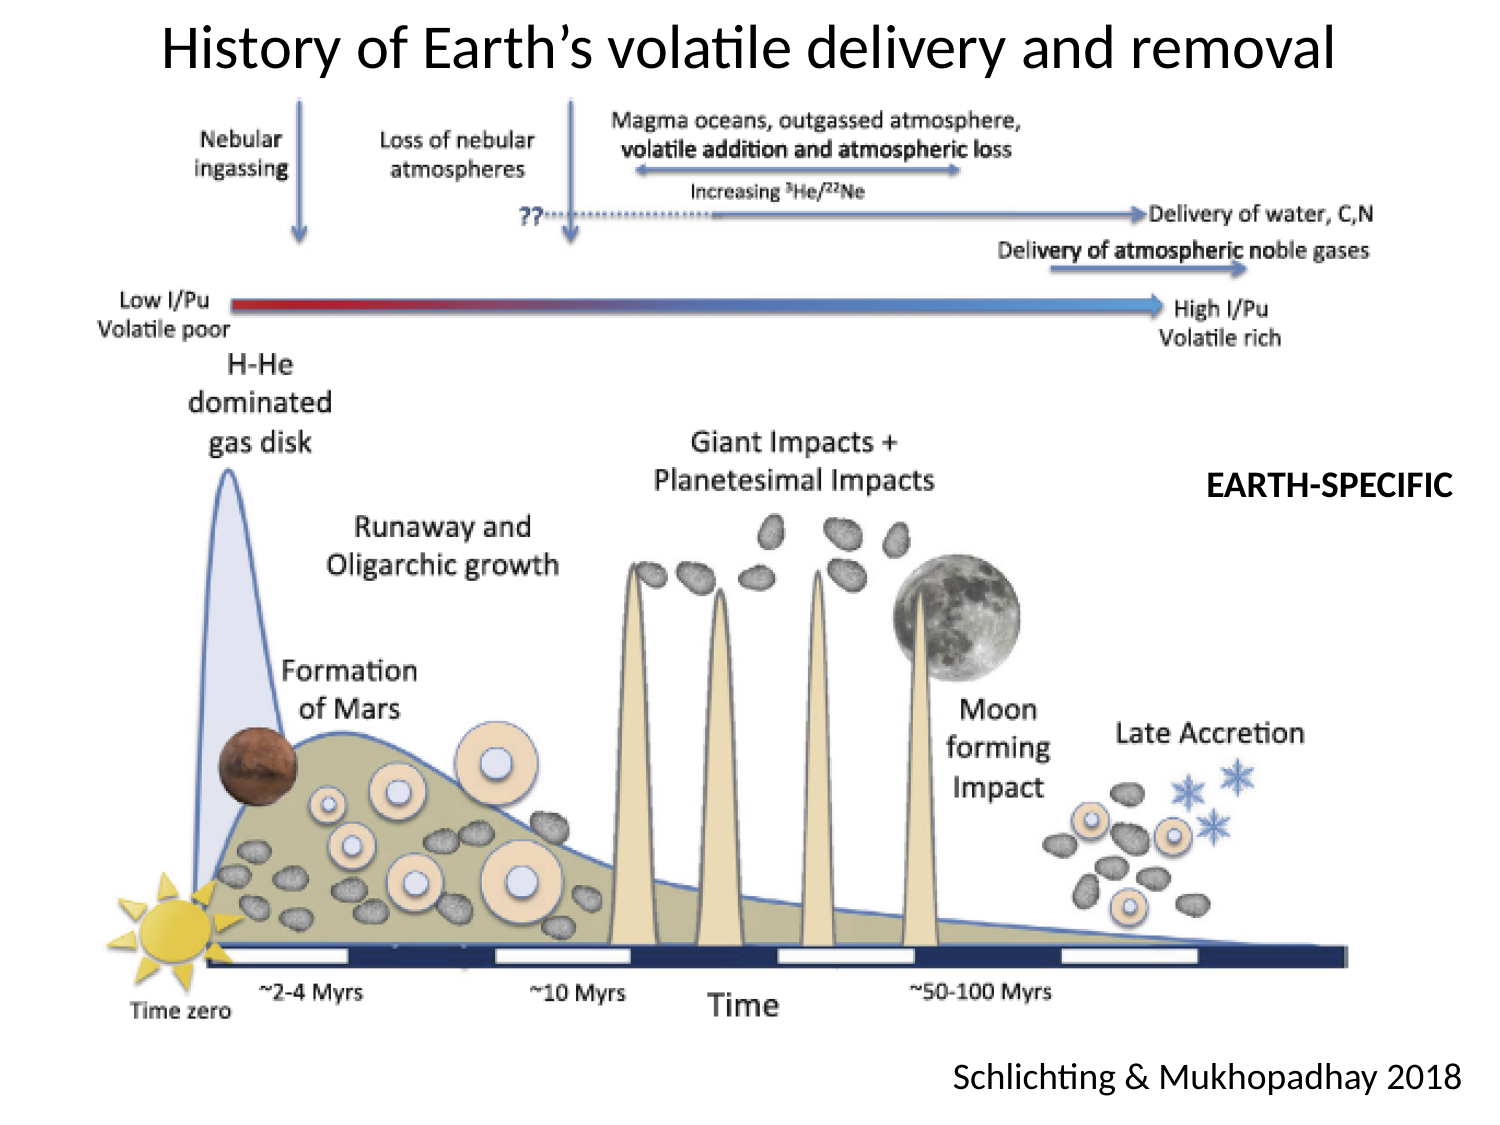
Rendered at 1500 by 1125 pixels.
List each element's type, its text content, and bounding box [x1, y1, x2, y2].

text_box EARTH-SPECIFIC [1395, 453, 1469, 513]
title History of Earth’s volatile delivery and removal [75, 0, 1425, 87]
text_box Schlichting & Mukhopadhay 2018 [938, 1044, 1478, 1105]
picture [74, 86, 1391, 1046]
